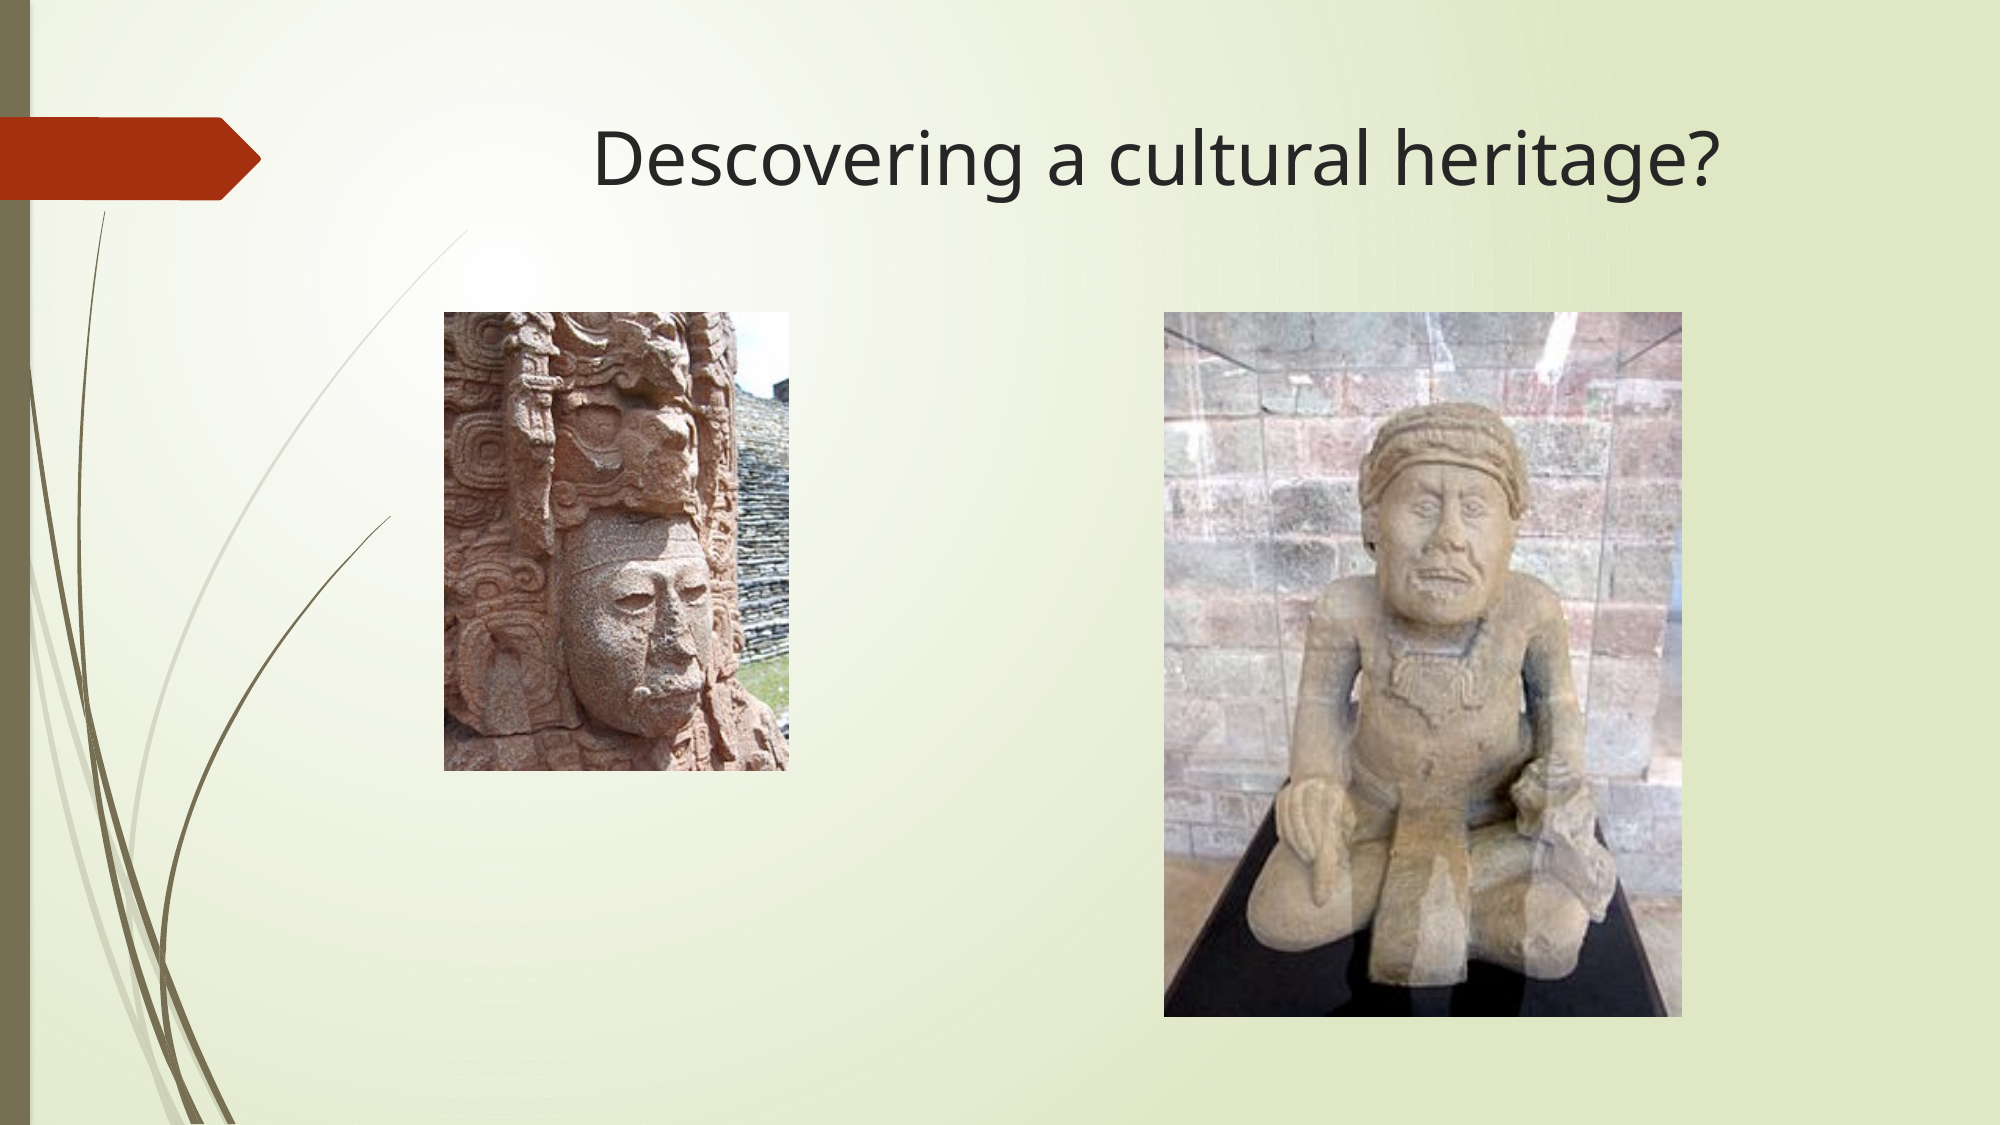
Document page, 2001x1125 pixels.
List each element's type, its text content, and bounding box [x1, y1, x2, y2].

title Descovering a cultural heritage? [425, 102, 1888, 313]
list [444, 312, 789, 771]
picture [1164, 312, 1682, 1018]
